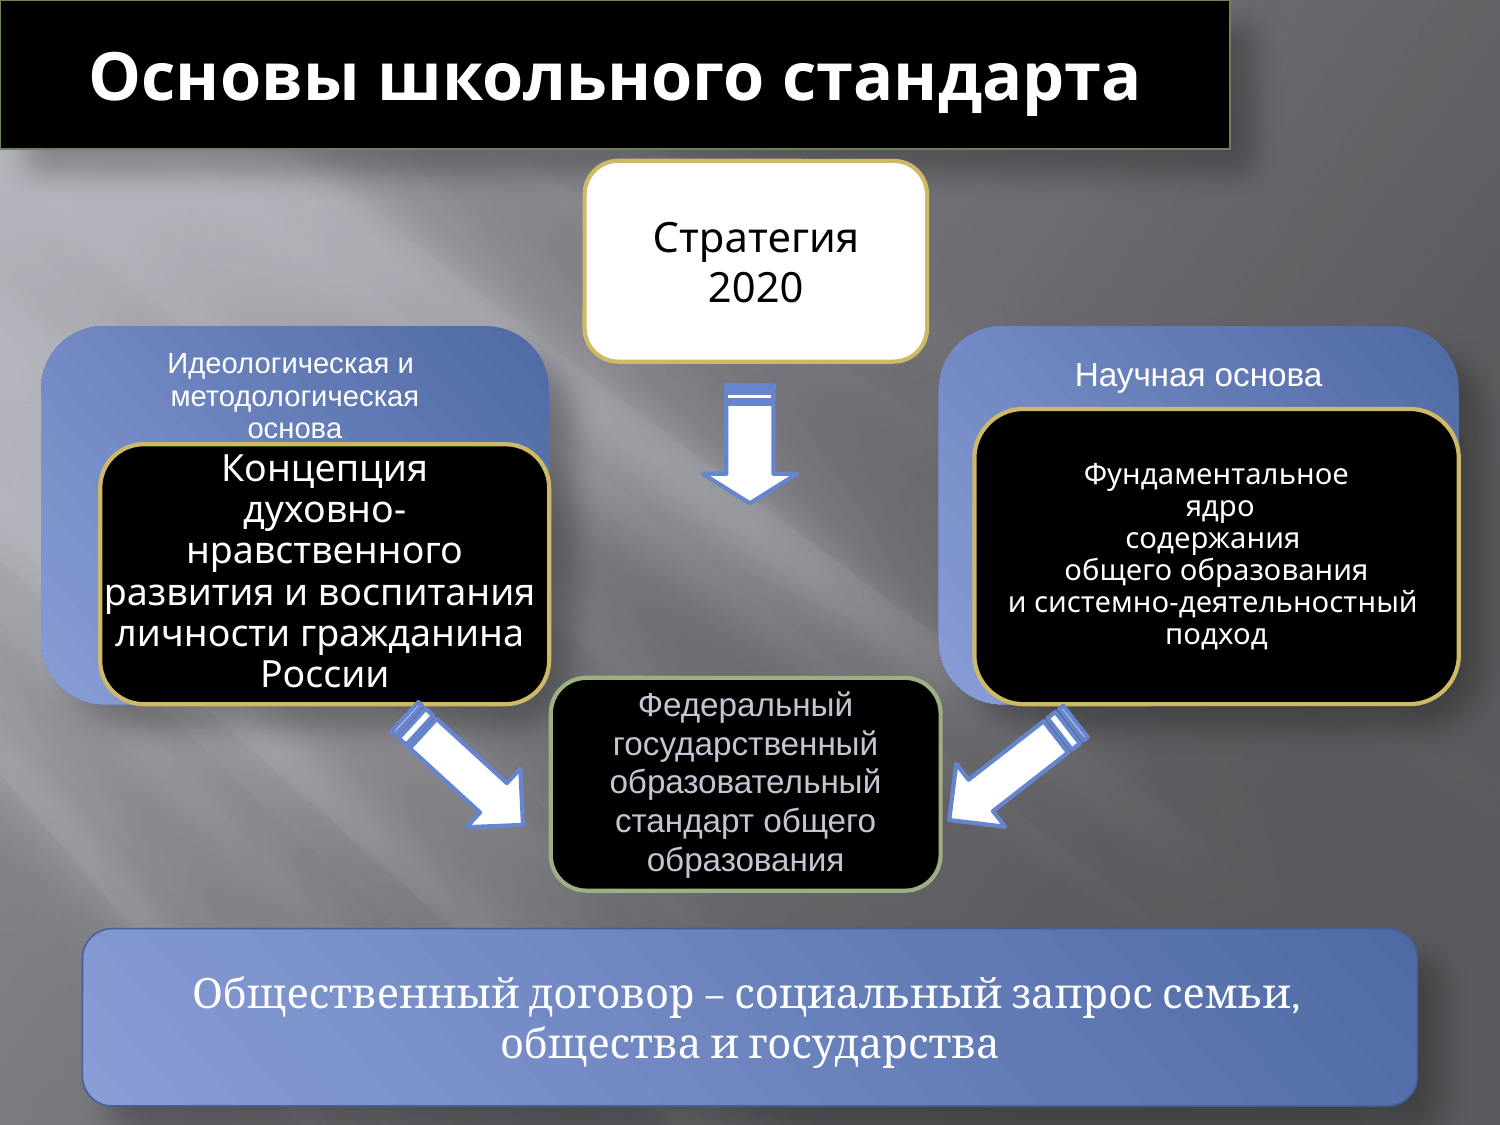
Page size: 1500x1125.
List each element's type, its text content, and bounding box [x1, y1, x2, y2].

text_box Идеологическая и методологическая основа [41, 326, 549, 705]
text_box Фундаментальное ядро содержания общего образования и системно-деятельностный подход [972, 406, 1461, 707]
text_box [700, 383, 800, 506]
text_box Стратегия 2020 [582, 158, 930, 364]
text_box Общественный договор – социальный запрос семьи, общества и государства [81, 927, 1419, 1107]
text_box Федеральный государственный образовательный стандарт общего образования [548, 675, 943, 893]
text_box Научная основа [938, 326, 1459, 705]
text_box Концепция духовно- нравственного развития и воспитания личности гражданина России [98, 442, 552, 707]
text_box [389, 699, 526, 830]
text_box [947, 703, 1090, 829]
title Основы школьного стандарта [0, 0, 1231, 150]
